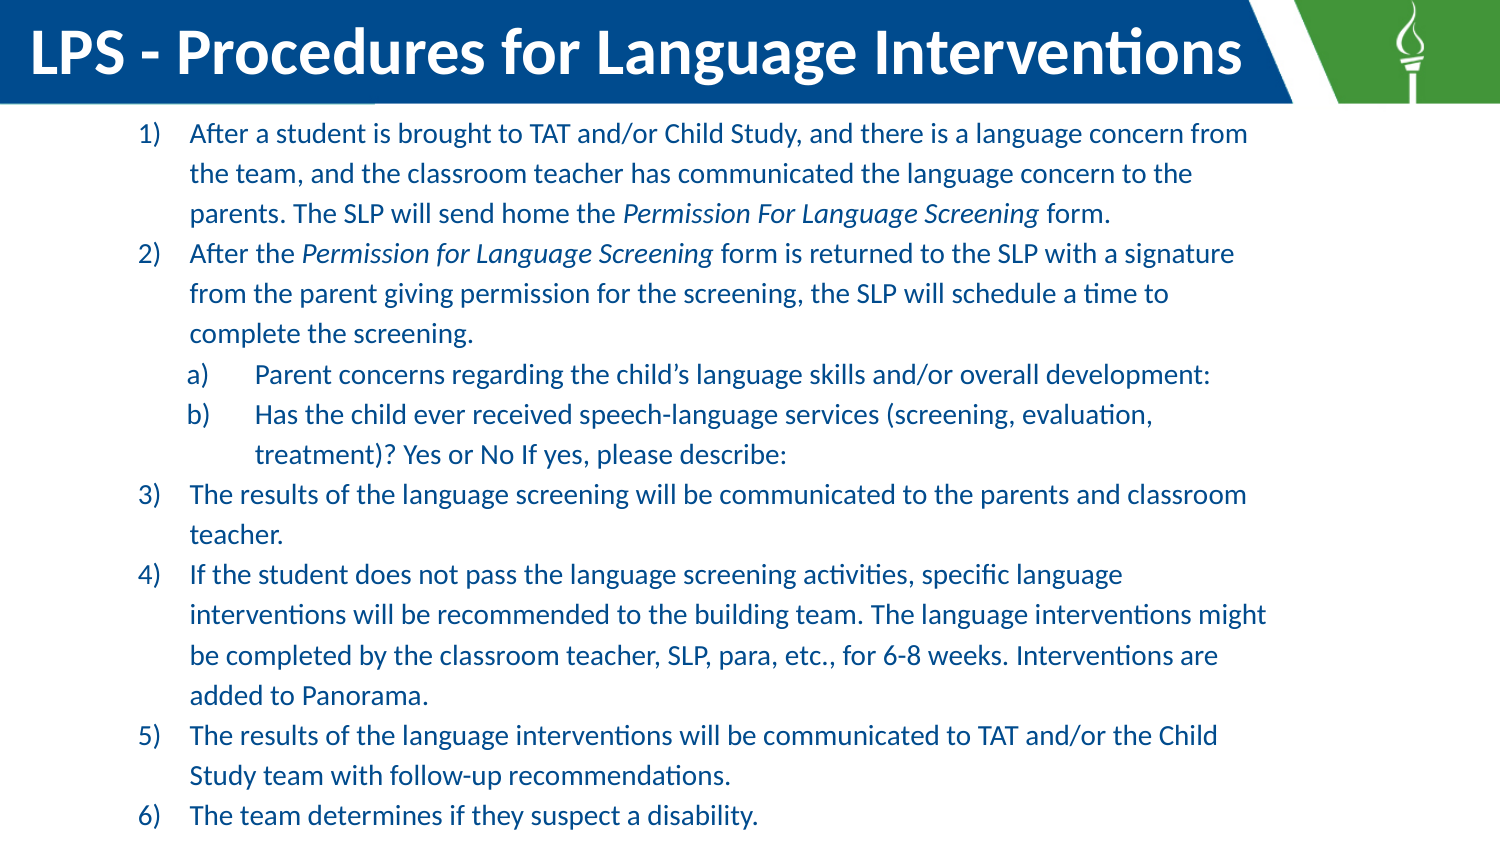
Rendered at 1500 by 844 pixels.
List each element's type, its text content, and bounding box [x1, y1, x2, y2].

text_box After a student is brought to TAT and/or Child Study, and there is a language concern from the team, and the classroom teacher has communicated the language concern to the parents. The SLP will send home the Permission For Language Screening form. After the Permission for Language Screening form is returned to the SLP with a signature from the parent giving permission for the screening, the SLP will schedule a time to complete the screening. Parent concerns regarding the child’s language skills and/or overall development: Has the child ever received speech-language services (screening, evaluation, treatment)? Yes or No If yes, please describe: The results of the language screening will be communicated to the parents and classroom teacher. If the student does not pass the language screening activities, specific language interventions will be recommended to the building team. The language interventions might be completed by the classroom teacher, SLP, para, etc., for 6-8 weeks. Interventions are added to Panorama. The results of the language interventions will be communicated to TAT and/or the Child Study team with follow-up recommendations. The team determines if they suspect a disability. [99, 73, 1300, 839]
picture [0, 0, 1500, 844]
title LPS - Procedures for Language Interventions [0, 71, 1325, 204]
